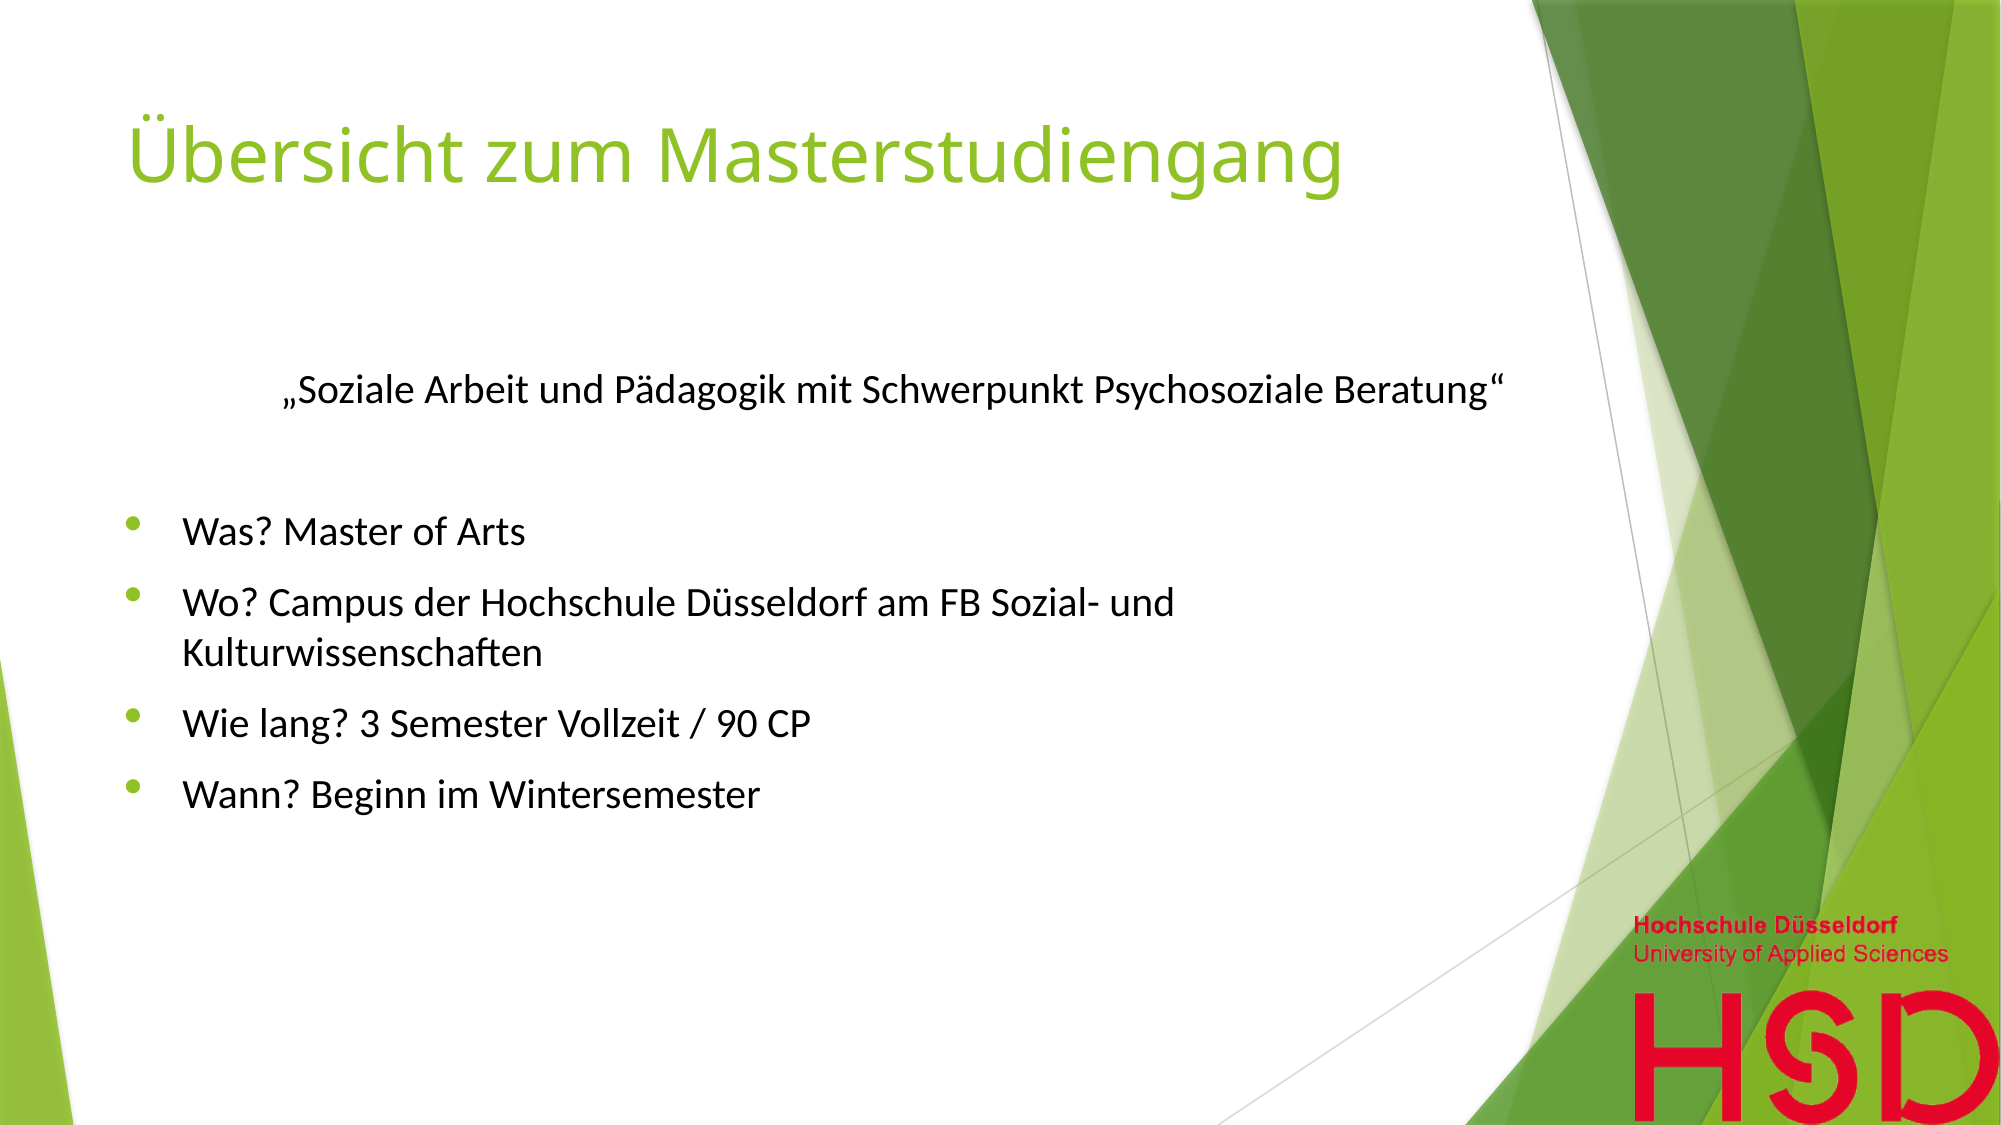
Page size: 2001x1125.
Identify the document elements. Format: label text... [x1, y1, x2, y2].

title Übersicht zum Masterstudiengang [111, 99, 1522, 317]
list „Soziale Arbeit und Pädagogik mit Schwerpunkt Psychosoziale Beratung“ Was? Master of Arts Wo? Campus der Hochschule Düsseldorf am FB Sozial- und Kulturwissenschaften Wie lang? 3 Semester Vollzeit / 90 CP Wann? Beginn im Wintersemester [111, 354, 1522, 992]
picture [1635, 916, 2000, 1125]
